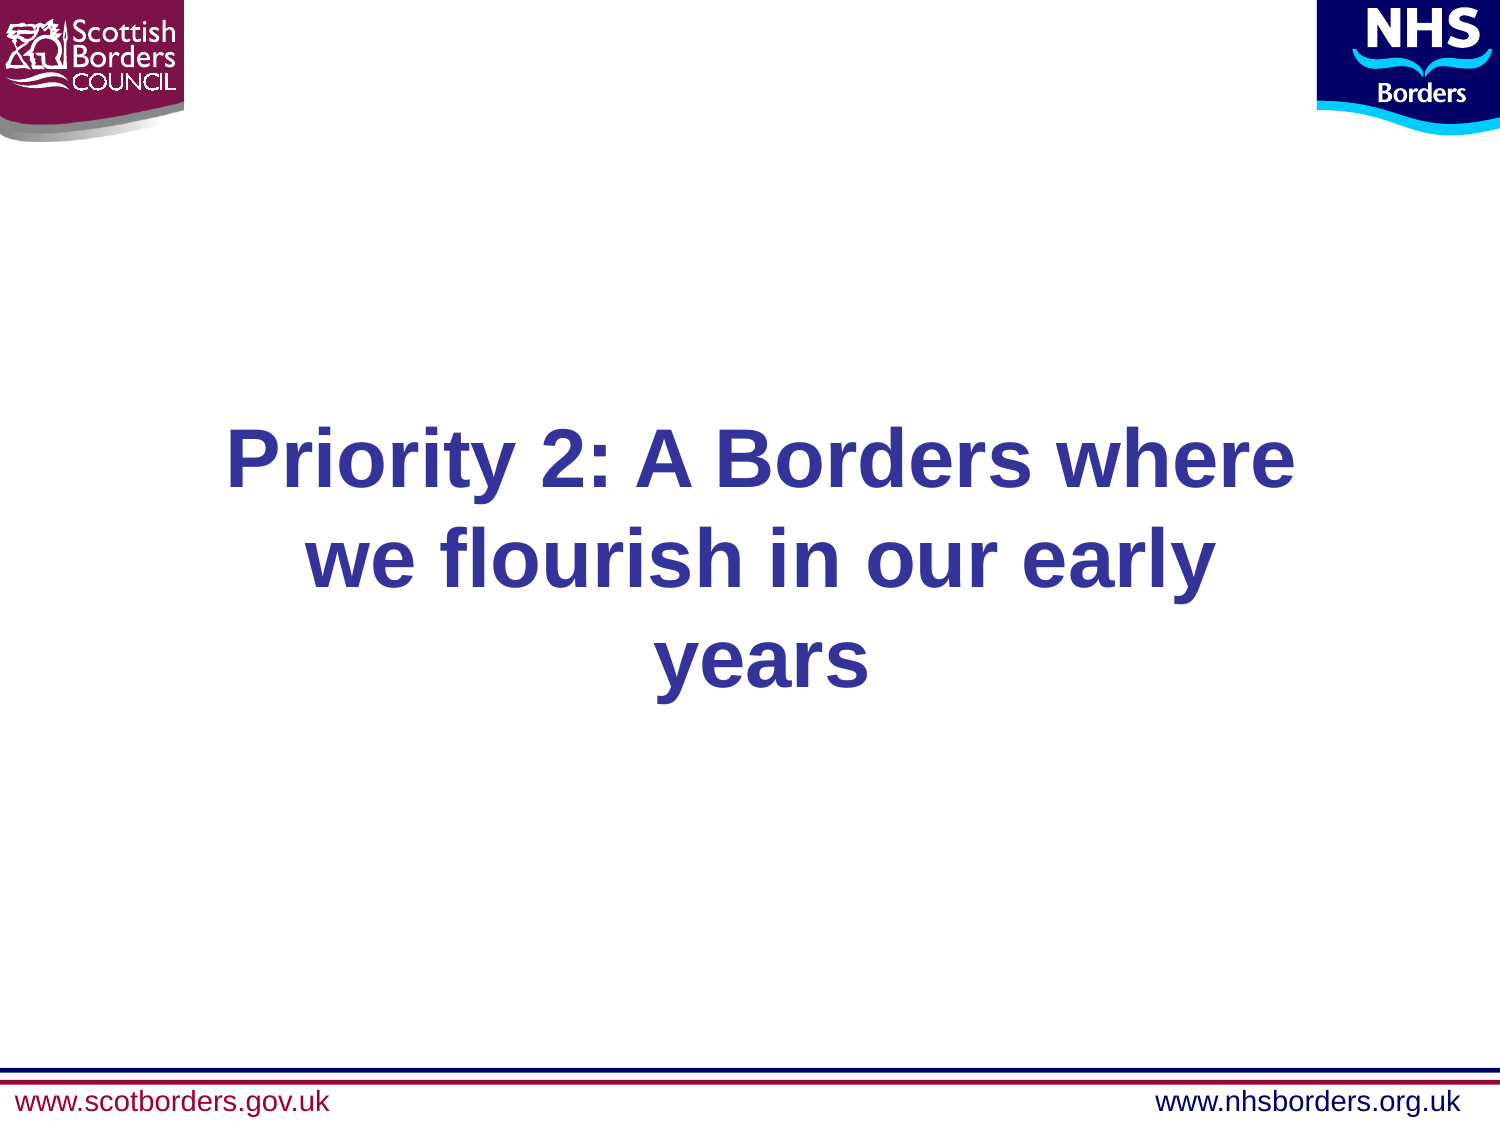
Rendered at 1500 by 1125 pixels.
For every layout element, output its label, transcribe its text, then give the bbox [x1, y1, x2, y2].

picture [0, 0, 184, 142]
title Priority 2: A Borders where we flourish in our early years [194, 397, 1329, 585]
